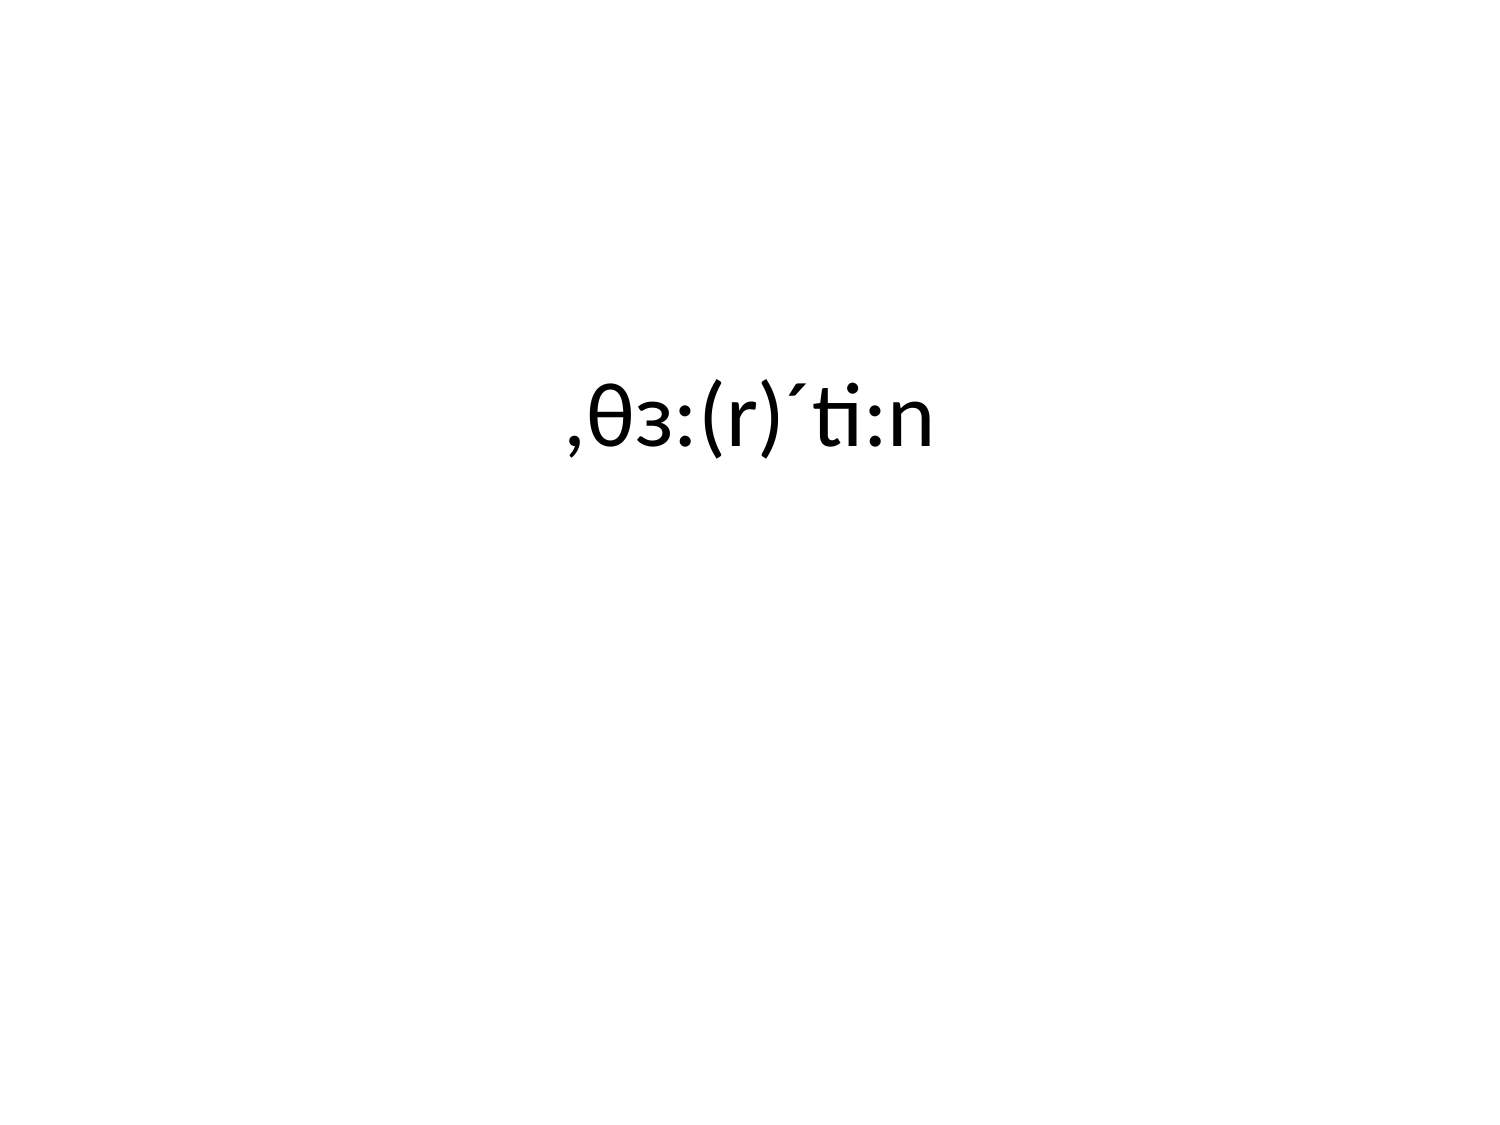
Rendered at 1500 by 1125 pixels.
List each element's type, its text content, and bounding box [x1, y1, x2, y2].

title ,θɜ:(r)´ti:n [75, 45, 1425, 776]
